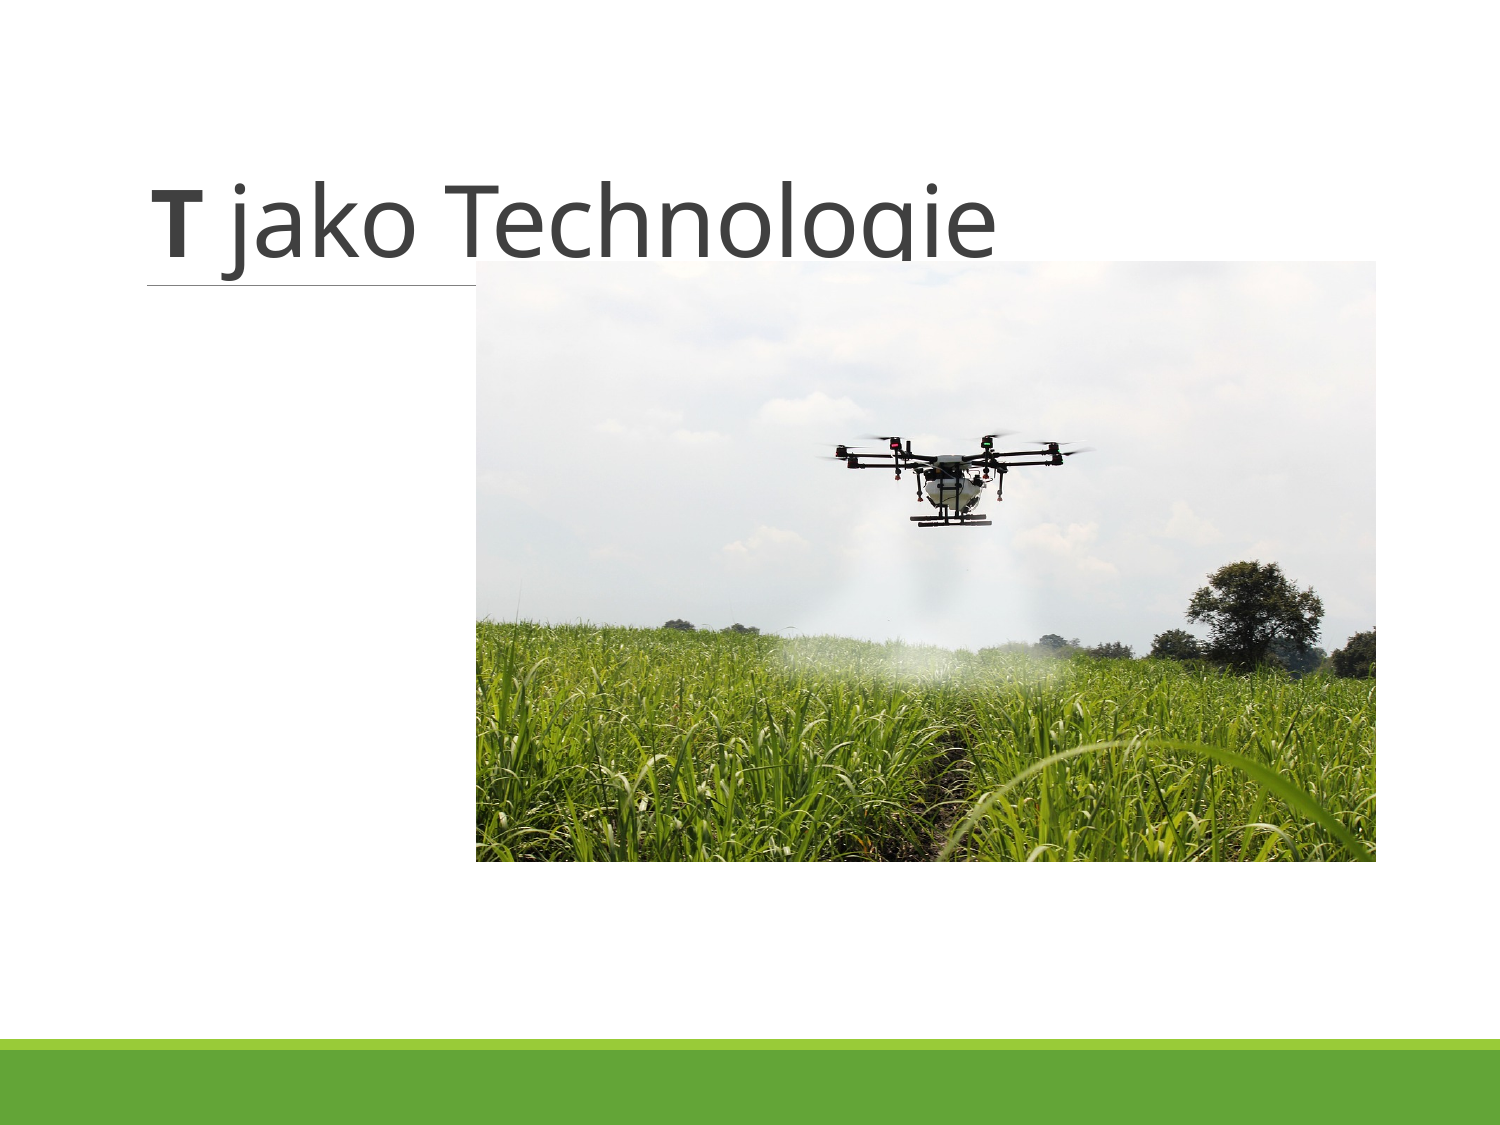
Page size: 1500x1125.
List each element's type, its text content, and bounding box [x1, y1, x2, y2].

title T jako Technologie [135, 47, 1373, 285]
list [475, 261, 1377, 863]
